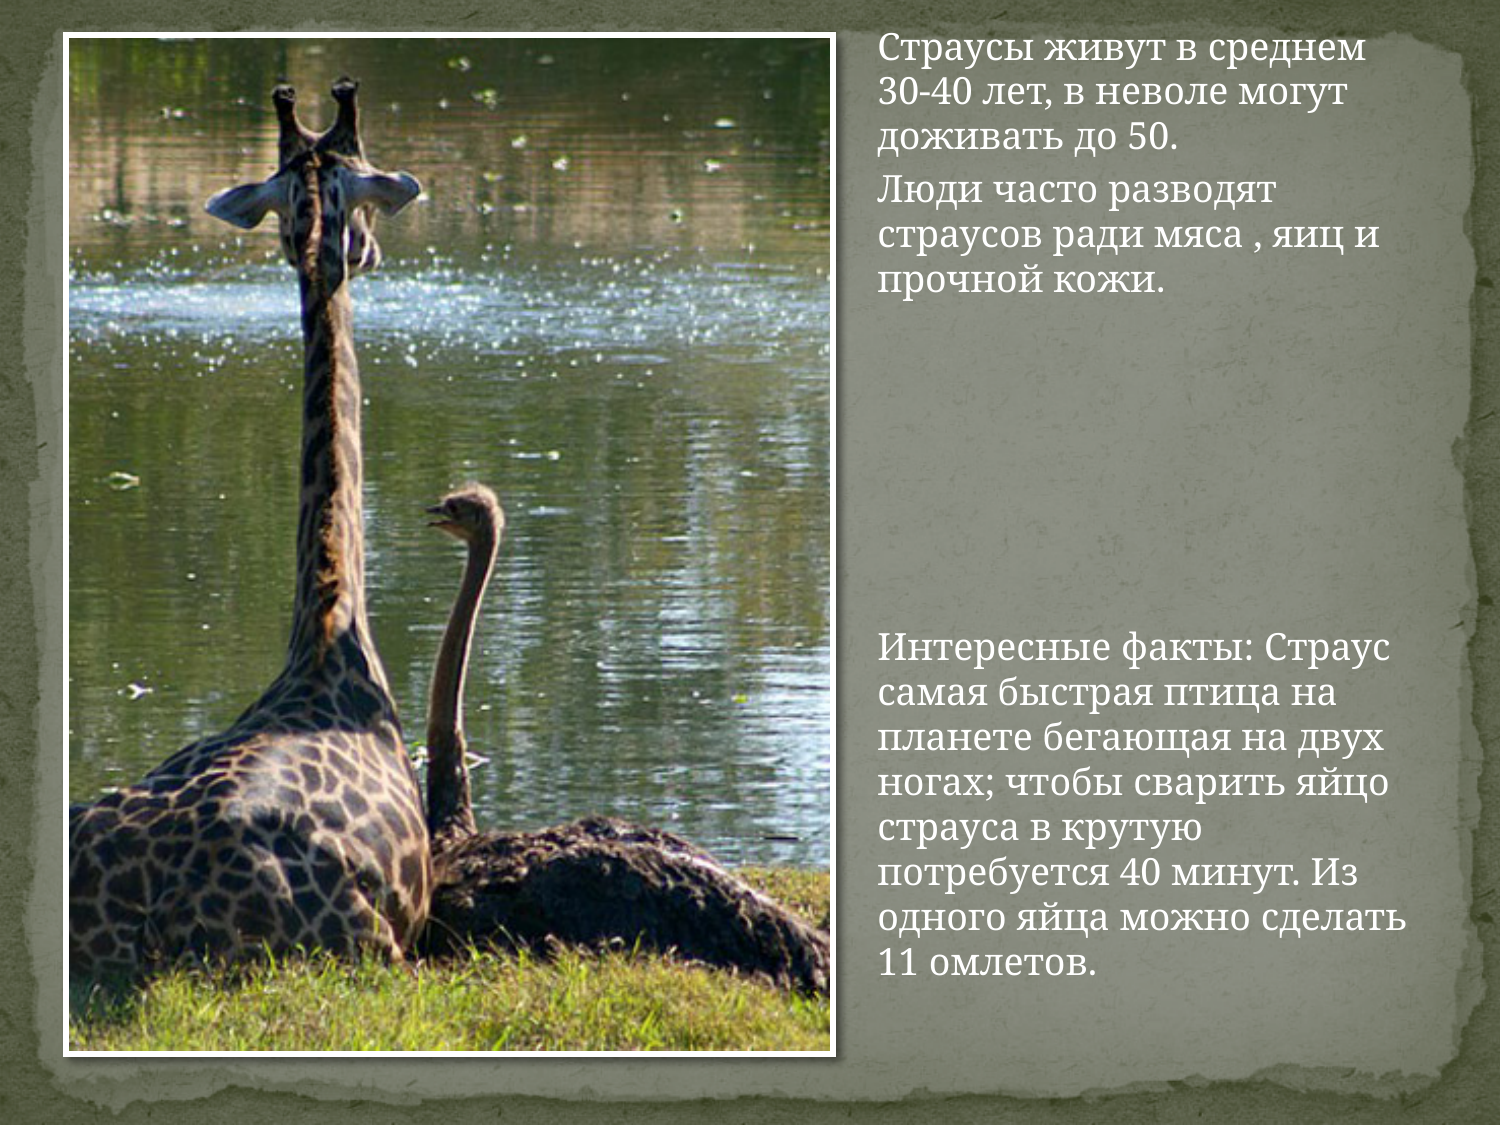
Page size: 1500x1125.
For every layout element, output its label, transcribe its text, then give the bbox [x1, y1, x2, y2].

list Страусы живут в среднем 30-40 лет, в неволе могут доживать до 50. Люди часто разводят страусов ради мяса , яиц и прочной кожи. Интересные факты: Страус самая быстрая птица на планете бегающая на двух ногах; чтобы сварить яйцо страуса в крутую потребуется 40 минут. Из одного яйца можно сделать 11 омлетов. [862, 54, 1438, 1050]
picture [69, 38, 830, 1051]
